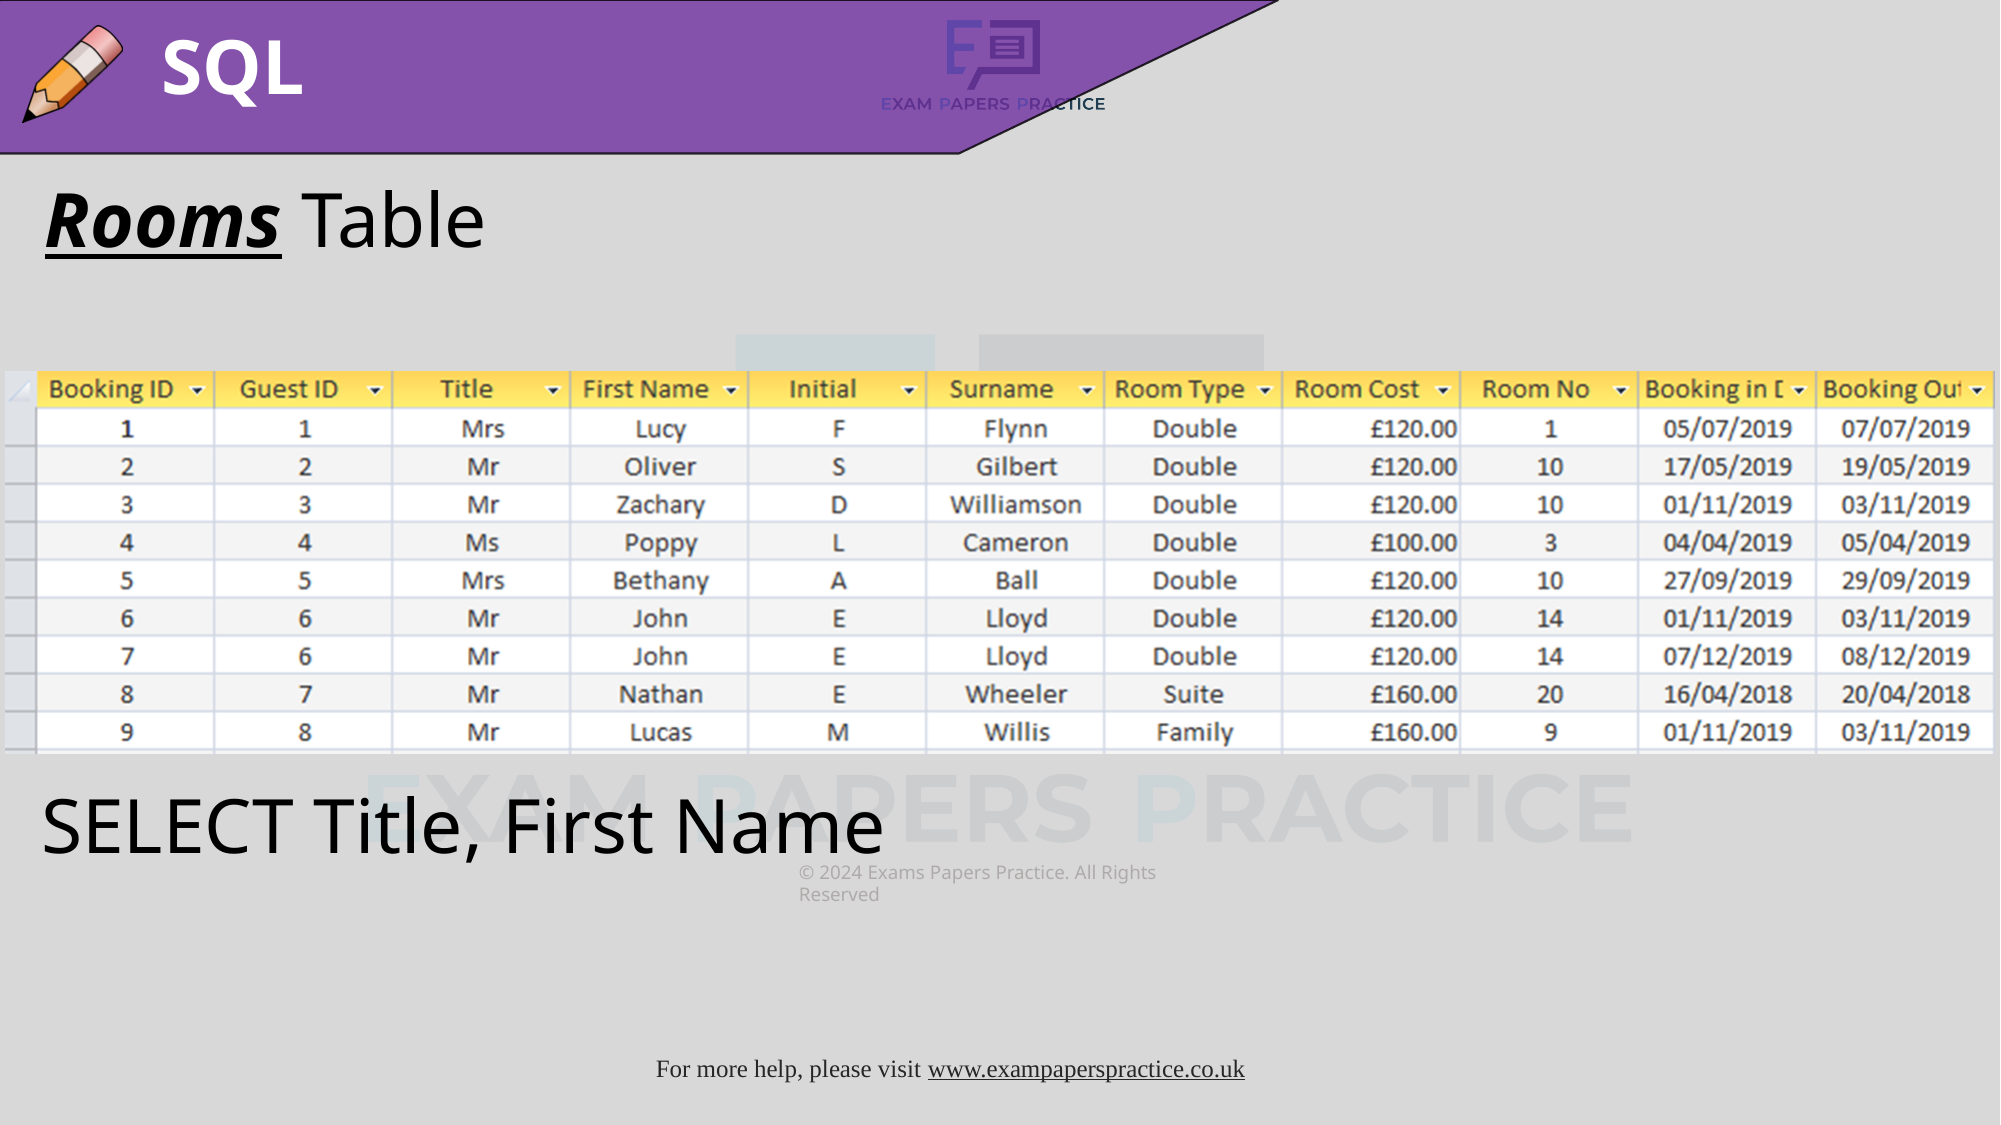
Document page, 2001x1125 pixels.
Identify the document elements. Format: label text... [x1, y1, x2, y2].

text_box Rooms Table [30, 165, 1980, 271]
text_box SELECT Title, First Name [26, 771, 1976, 877]
picture [5, 371, 1995, 754]
picture [22, 25, 123, 123]
list SQL [146, 22, 960, 134]
